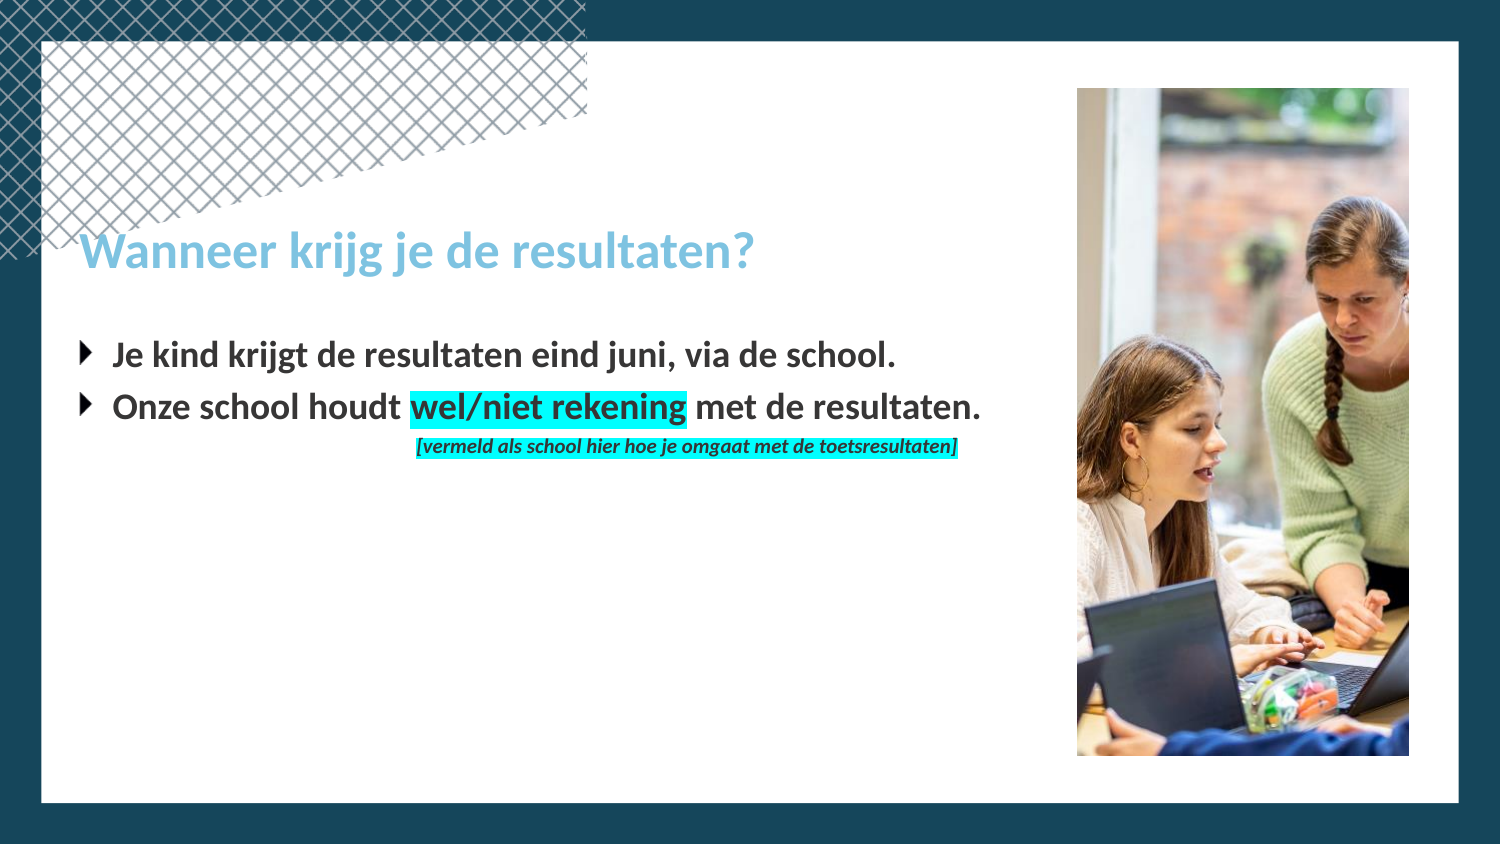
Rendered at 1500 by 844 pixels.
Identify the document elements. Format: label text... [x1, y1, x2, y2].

picture [79, 392, 113, 416]
picture [1077, 88, 1409, 756]
list Je kind krijgt de resultaten eind juni, via de school. Onze school houdt wel/niet rekening met de resultaten. [vermeld als school hier hoe je omgaat met de toetsresultaten] [79, 330, 1296, 783]
title Wanneer krijg je de resultaten? [79, 151, 1077, 281]
picture [79, 340, 113, 365]
